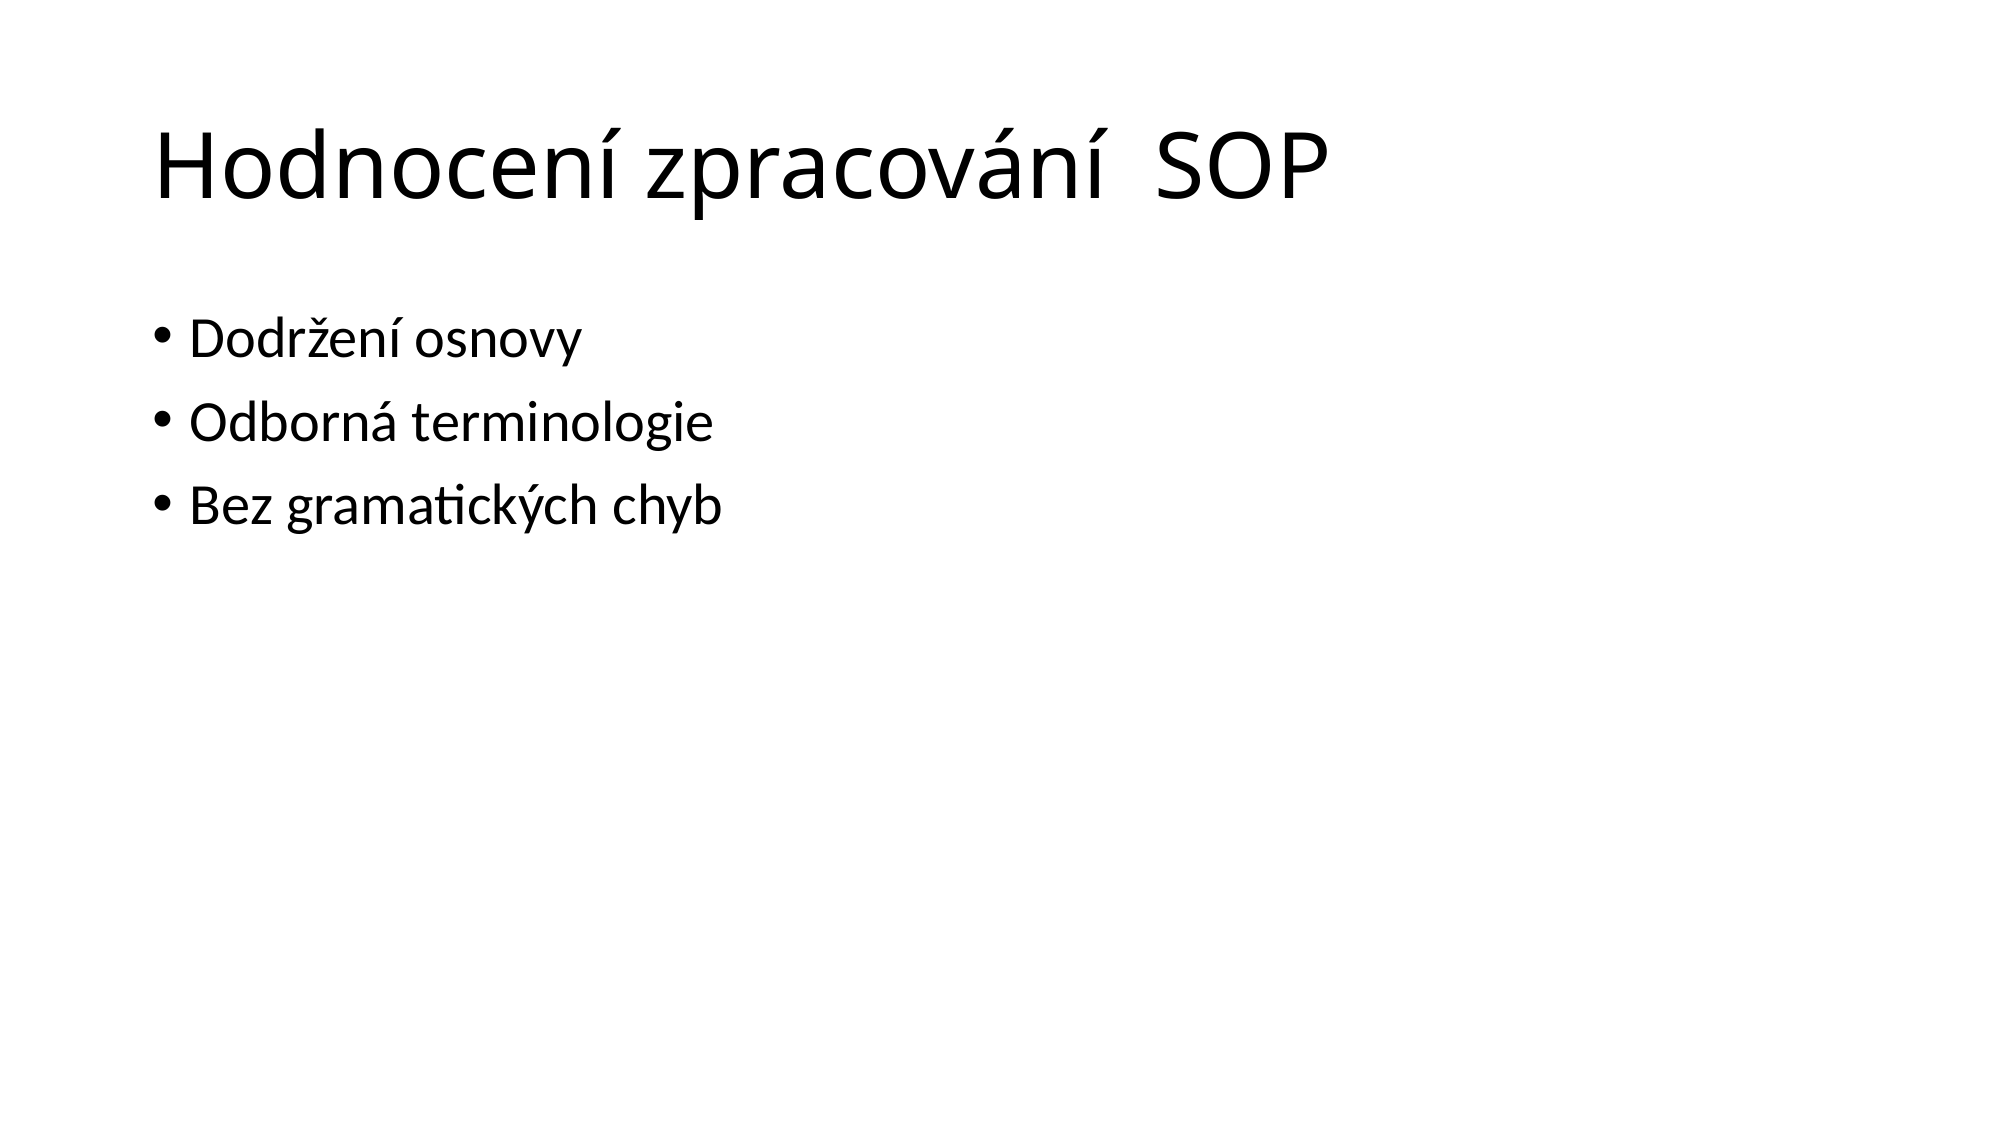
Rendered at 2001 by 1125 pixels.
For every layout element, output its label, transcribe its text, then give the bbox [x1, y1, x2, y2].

title Hodnocení zpracování SOP [137, 59, 1863, 278]
list Dodržení osnovy Odborná terminologie Bez gramatických chyb [137, 299, 1863, 1014]
